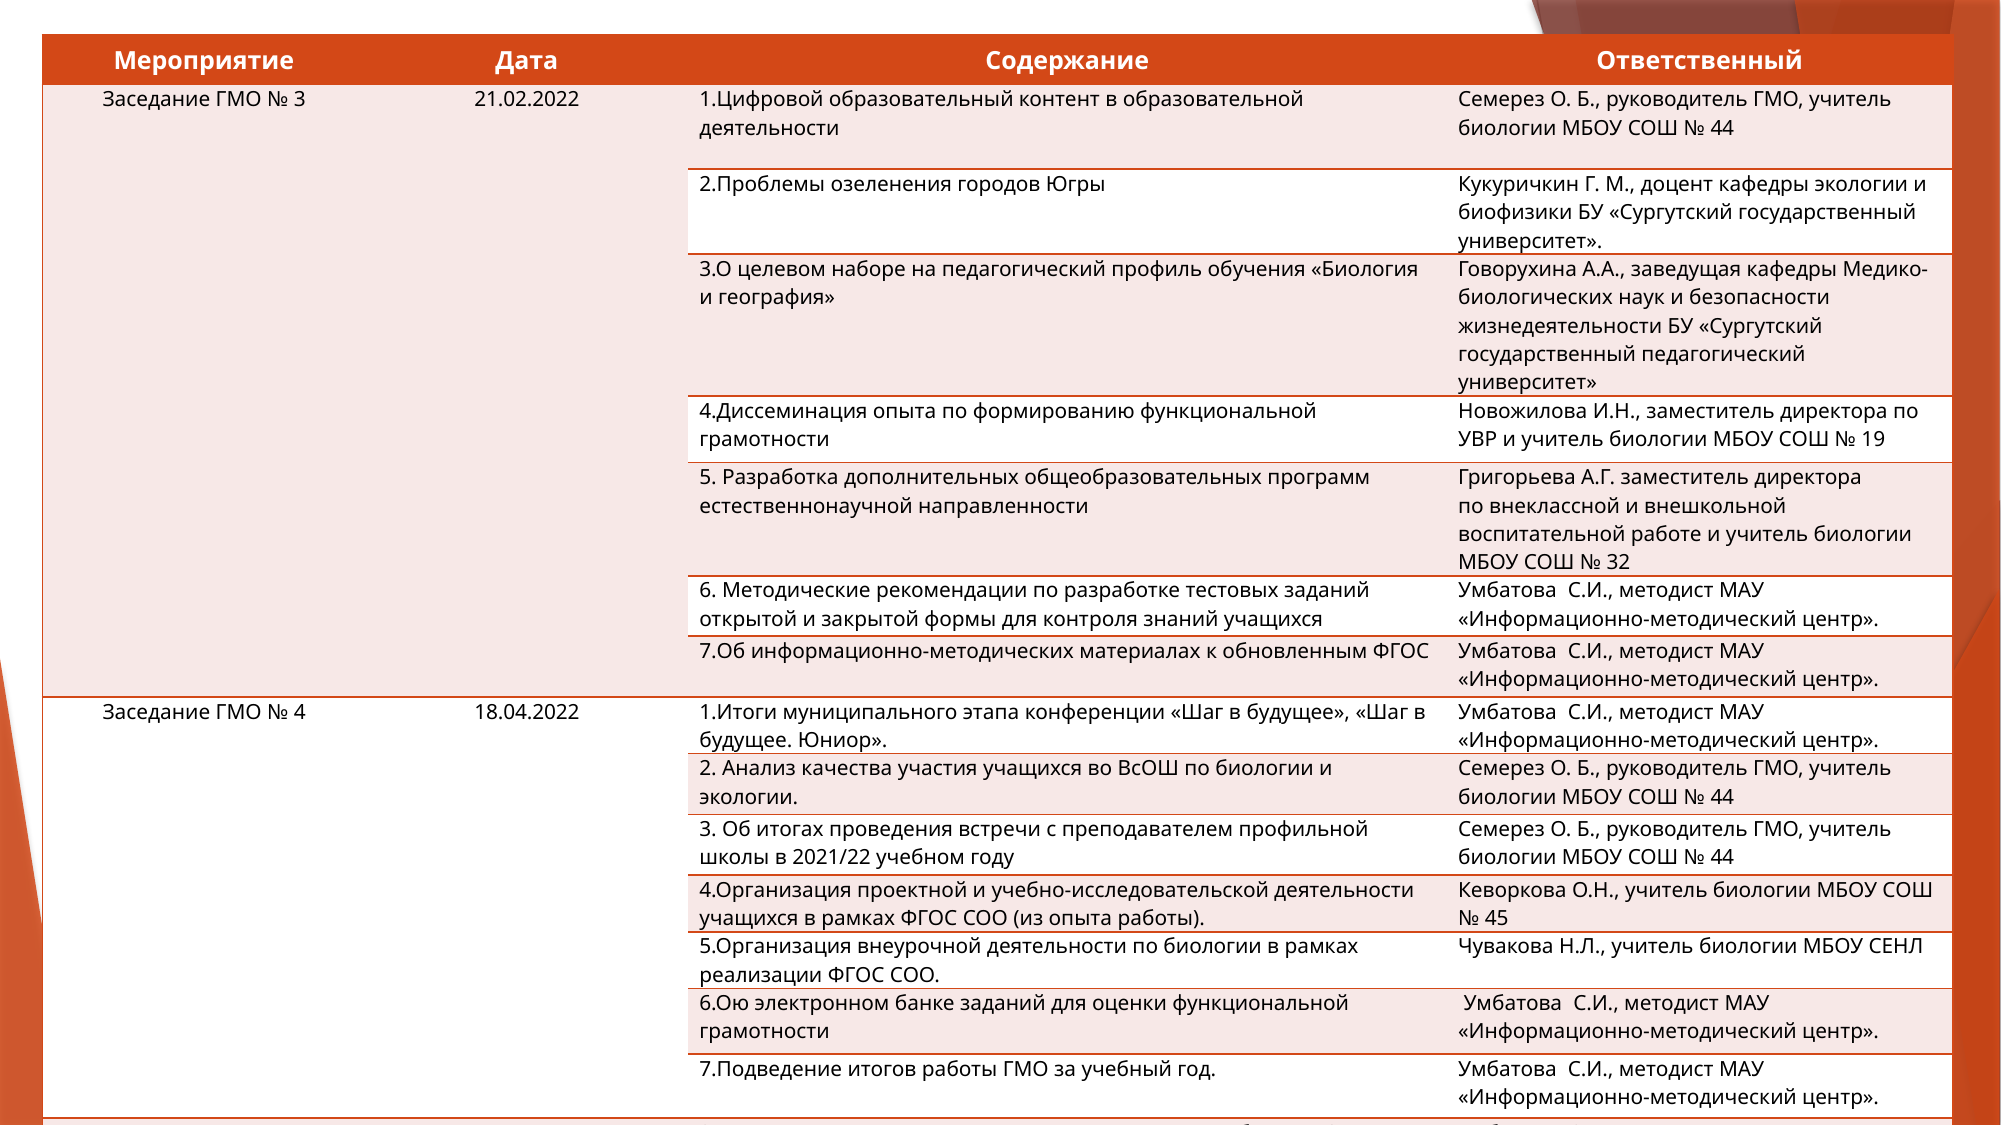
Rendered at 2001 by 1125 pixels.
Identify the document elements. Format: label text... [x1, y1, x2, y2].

table_cell Семерез О. Б., руководитель ГМО, учитель биологии МБОУ СОШ № 44 [1447, 815, 1952, 874]
table_cell 3.О целевом наборе на педагогический профиль обучения «Биология и география» [688, 255, 1447, 395]
table_cell 4.Организация проектной и учебно-исследовательской деятельности учащихся в рамках ФГОС СОО (из опыта работы). [688, 876, 1447, 931]
table_cell 8.Анкетирование педагогов удовлетворенностью работы ГМО. Обсуждение плана работы на следующий год. [688, 1119, 1447, 1125]
table_cell Григорьева А.Г. заместитель директора по внеклассной и внешкольной воспитательной работе и учитель биологии МБОУ СОШ № 32 [1447, 463, 1952, 575]
table_cell Новожилова И.Н., заместитель директора по УВР и учитель биологии МБОУ СОШ № 19 [1447, 397, 1952, 462]
table_cell Семерез О. Б., руководитель ГМО, учитель биологии МБОУ СОШ № 44 [1447, 85, 1952, 168]
table_cell Говорухина А.А., заведущая кафедры Медико-биологических наук и безопасности жизнедеятельности БУ «Сургутский государственный педагогический университет» [1447, 255, 1952, 395]
table_cell Семерез О. Б., руководитель ГМО, учитель биологии МБОУ СОШ № 44 [1447, 754, 1952, 814]
table_cell Умбатова С.И., методист МАУ «Информационно-методический центр». [1447, 637, 1952, 696]
table_cell 5. Разработка дополнительных общеобразовательных программ естественнонаучной направленности [688, 463, 1447, 575]
table_cell 18.04.2022 [365, 698, 688, 1117]
table_header Ответственный [1447, 36, 1952, 84]
table_cell 21.02.2022 [365, 85, 688, 696]
table_cell [365, 1119, 688, 1125]
table_cell Кукуричкин Г. М., доцент кафедры экологии и биофизики БУ «Сургутский государственный университет». [1447, 170, 1952, 253]
table_cell Заседание ГМО № 3 [43, 85, 365, 696]
table_cell Кеворкова О.Н., учитель биологии МБОУ СОШ № 45 [1447, 876, 1952, 931]
table_cell [43, 1119, 365, 1125]
table_cell Умбатова С.И., методист МАУ «Информационно-методический центр». [1447, 1119, 1952, 1125]
table_cell 1.Цифровой образовательный контент в образовательной деятельности [688, 85, 1447, 168]
table_cell Умбатова С.И., методист МАУ «Информационно-методический центр». [1447, 989, 1952, 1053]
table_cell 6.Ою электронном банке заданий для оценки функциональной грамотности [688, 989, 1447, 1053]
table_cell 6. Методические рекомендации по разработке тестовых заданий открытой и закрытой формы для контроля знаний учащихся [688, 577, 1447, 635]
table_cell Чувакова Н.Л., учитель биологии МБОУ СЕНЛ [1447, 933, 1952, 988]
table_header Дата [365, 36, 688, 84]
table_cell 7.Об информационно-методических материалах к обновленным ФГОС [688, 637, 1447, 696]
table_cell 3. Об итогах проведения встречи с преподавателем профильной школы в 2021/22 учебном году [688, 815, 1447, 874]
table_cell Умбатова С.И., методист МАУ «Информационно-методический центр». [1447, 577, 1952, 635]
table_header Содержание [688, 36, 1447, 84]
table_cell Заседание ГМО № 4 [43, 698, 365, 1117]
table_cell 5.Организация внеурочной деятельности по биологии в рамках реализации ФГОС СОО. [688, 933, 1447, 988]
table_cell Умбатова С.И., методист МАУ «Информационно-методический центр». [1447, 698, 1952, 753]
table_cell 1.Итоги муниципального этапа конференции «Шаг в будущее», «Шаг в будущее. Юниор». [688, 698, 1447, 753]
table_cell 7.Подведение итогов работы ГМО за учебный год. [688, 1055, 1447, 1117]
table_cell Умбатова С.И., методист МАУ «Информационно-методический центр». [1447, 1055, 1952, 1117]
table_cell 2. Анализ качества участия учащихся во ВсОШ по биологии и экологии. [688, 754, 1447, 814]
table_cell 4.Диссеминация опыта по формированию функциональной грамотности [688, 397, 1447, 462]
table_cell 2.Проблемы озеленения городов Югры [688, 170, 1447, 253]
table_header Мероприятие [43, 36, 365, 84]
